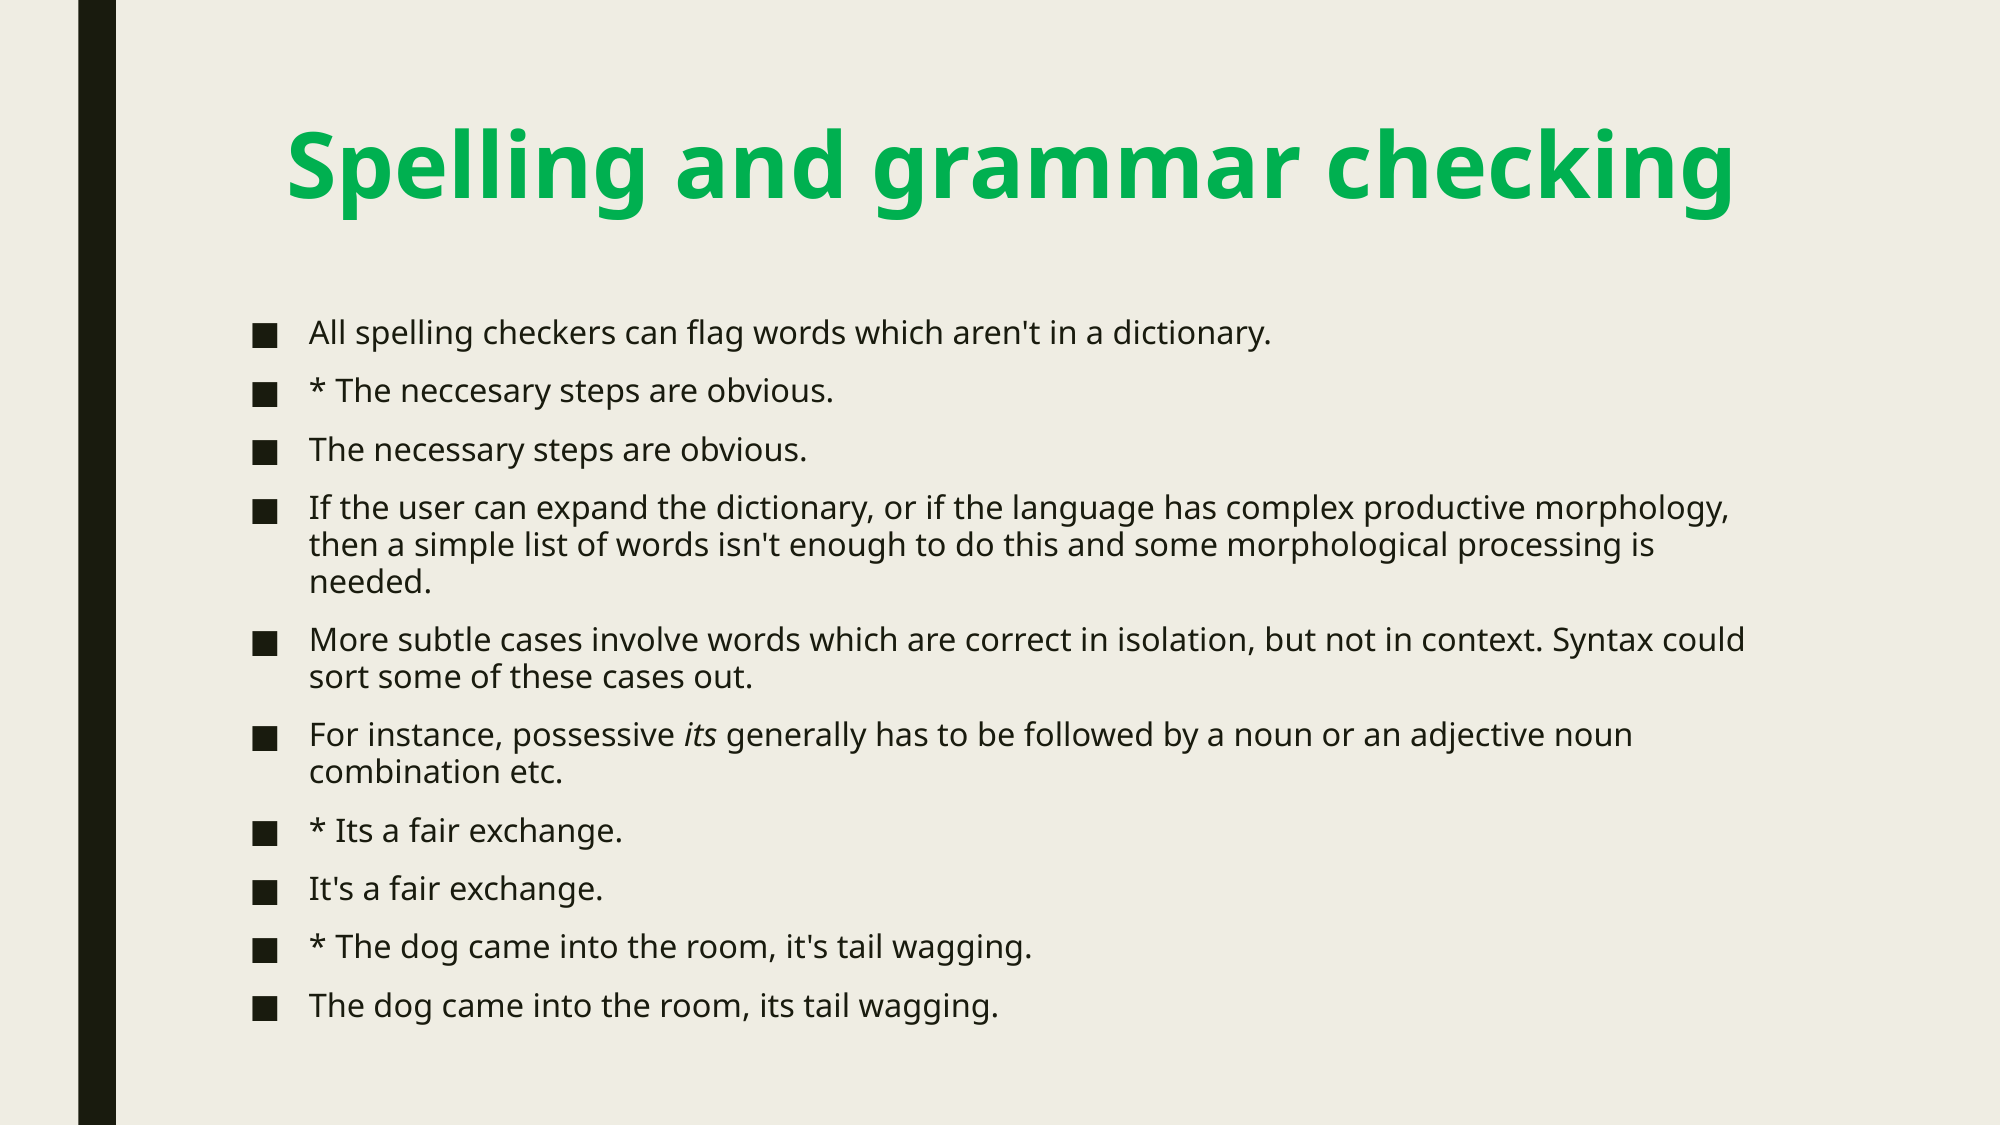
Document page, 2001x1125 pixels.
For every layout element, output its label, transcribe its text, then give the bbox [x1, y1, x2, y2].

title Spelling and grammar checking [225, 112, 1800, 241]
list All spelling checkers can flag words which aren't in a dictionary. * The neccesary steps are obvious. The necessary steps are obvious. If the user can expand the dictionary, or if the language has complex productive morphology, then a simple list of words isn't enough to do this and some morphological processing is needed. More subtle cases involve words which are correct in isolation, but not in context. Syntax could sort some of these cases out. For instance, possessive its generally has to be followed by a noun or an adjective noun combination etc. * Its a fair exchange. It's a fair exchange. * The dog came into the room, it's tail wagging. The dog came into the room, its tail wagging. [234, 307, 1800, 1037]
